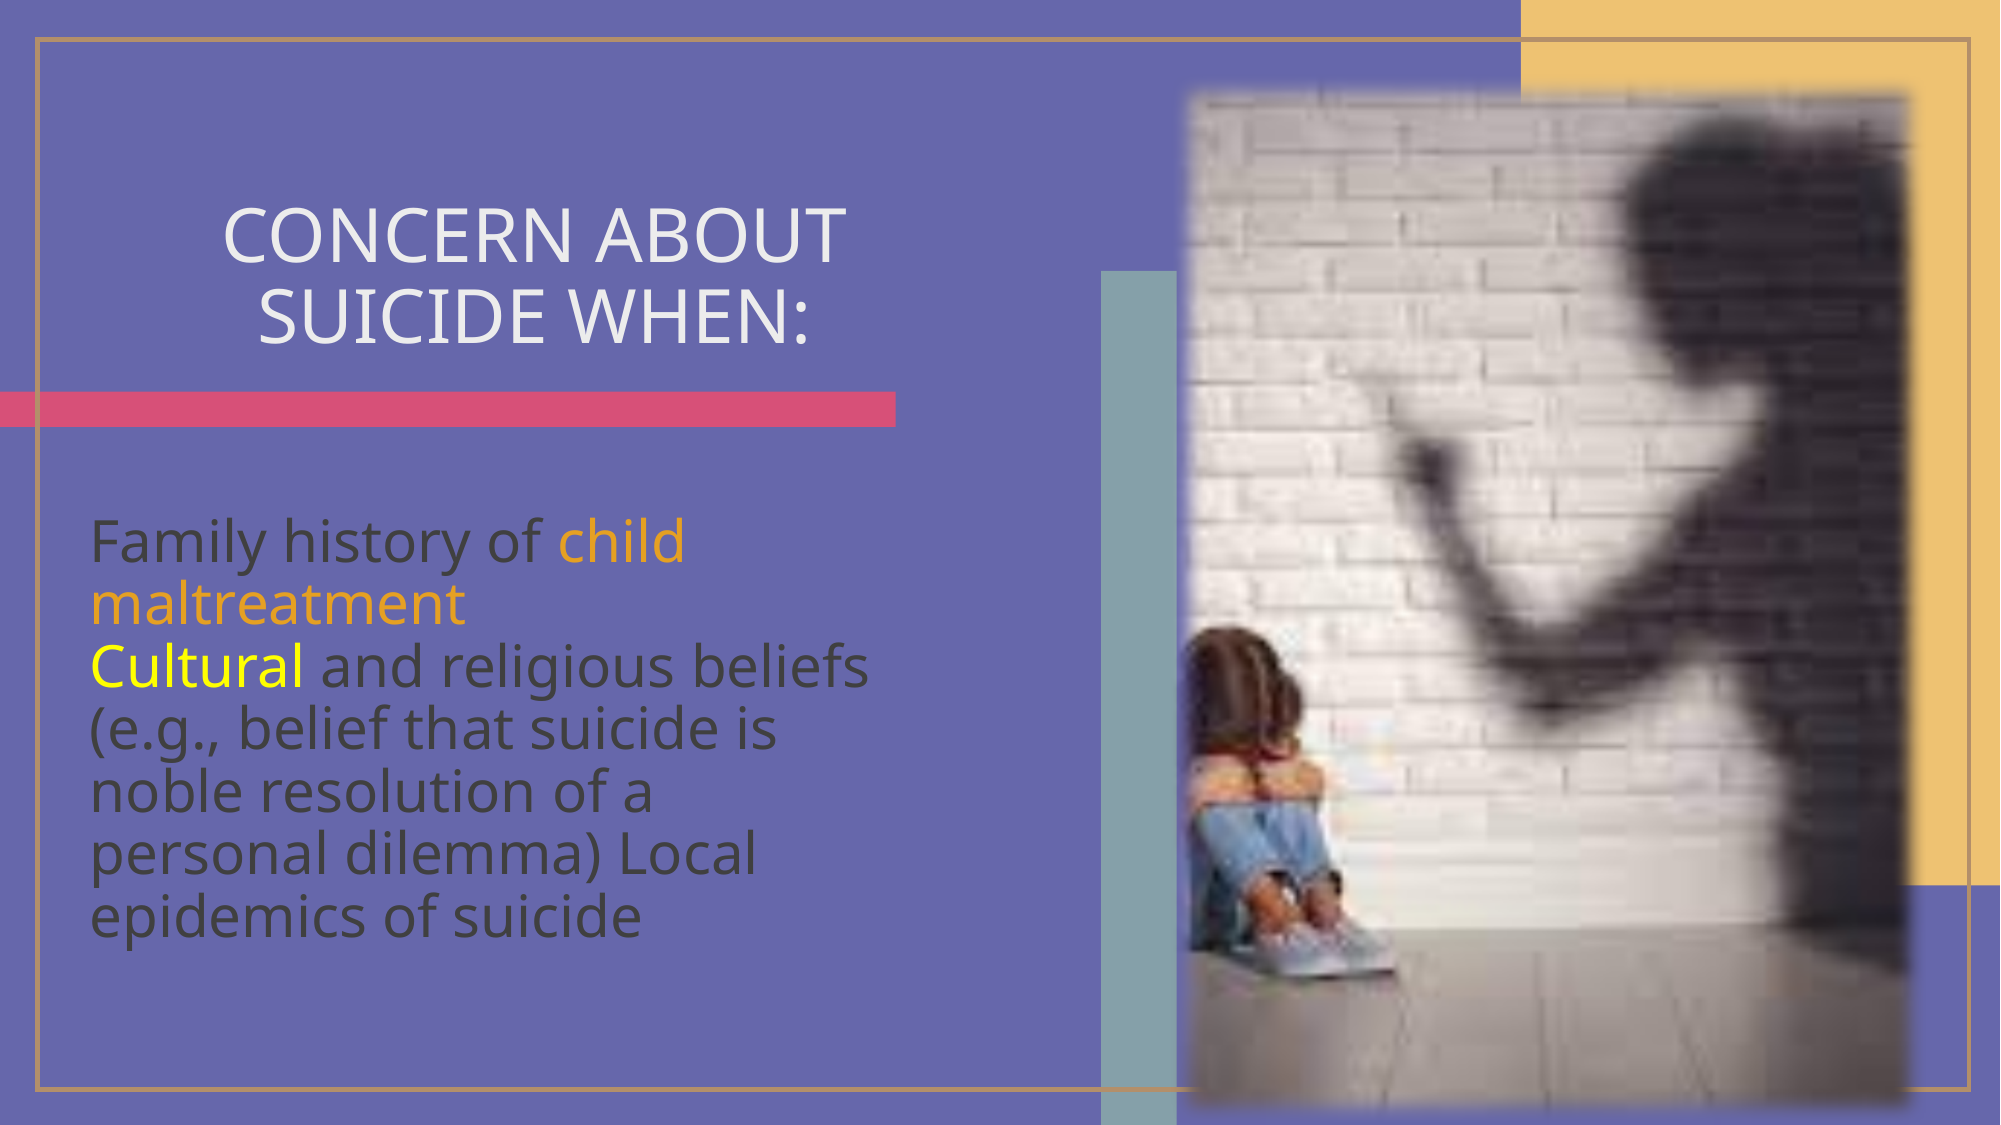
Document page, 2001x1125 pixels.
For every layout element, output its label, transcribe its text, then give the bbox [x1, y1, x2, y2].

title Concern about suicide when: [75, 149, 995, 408]
picture [1171, 74, 1925, 1125]
list Family history of child maltreatment Cultural and religious beliefs (e.g., belief that suicide is noble resolution of a personal dilemma) Local epidemics of suicide [75, 503, 887, 975]
